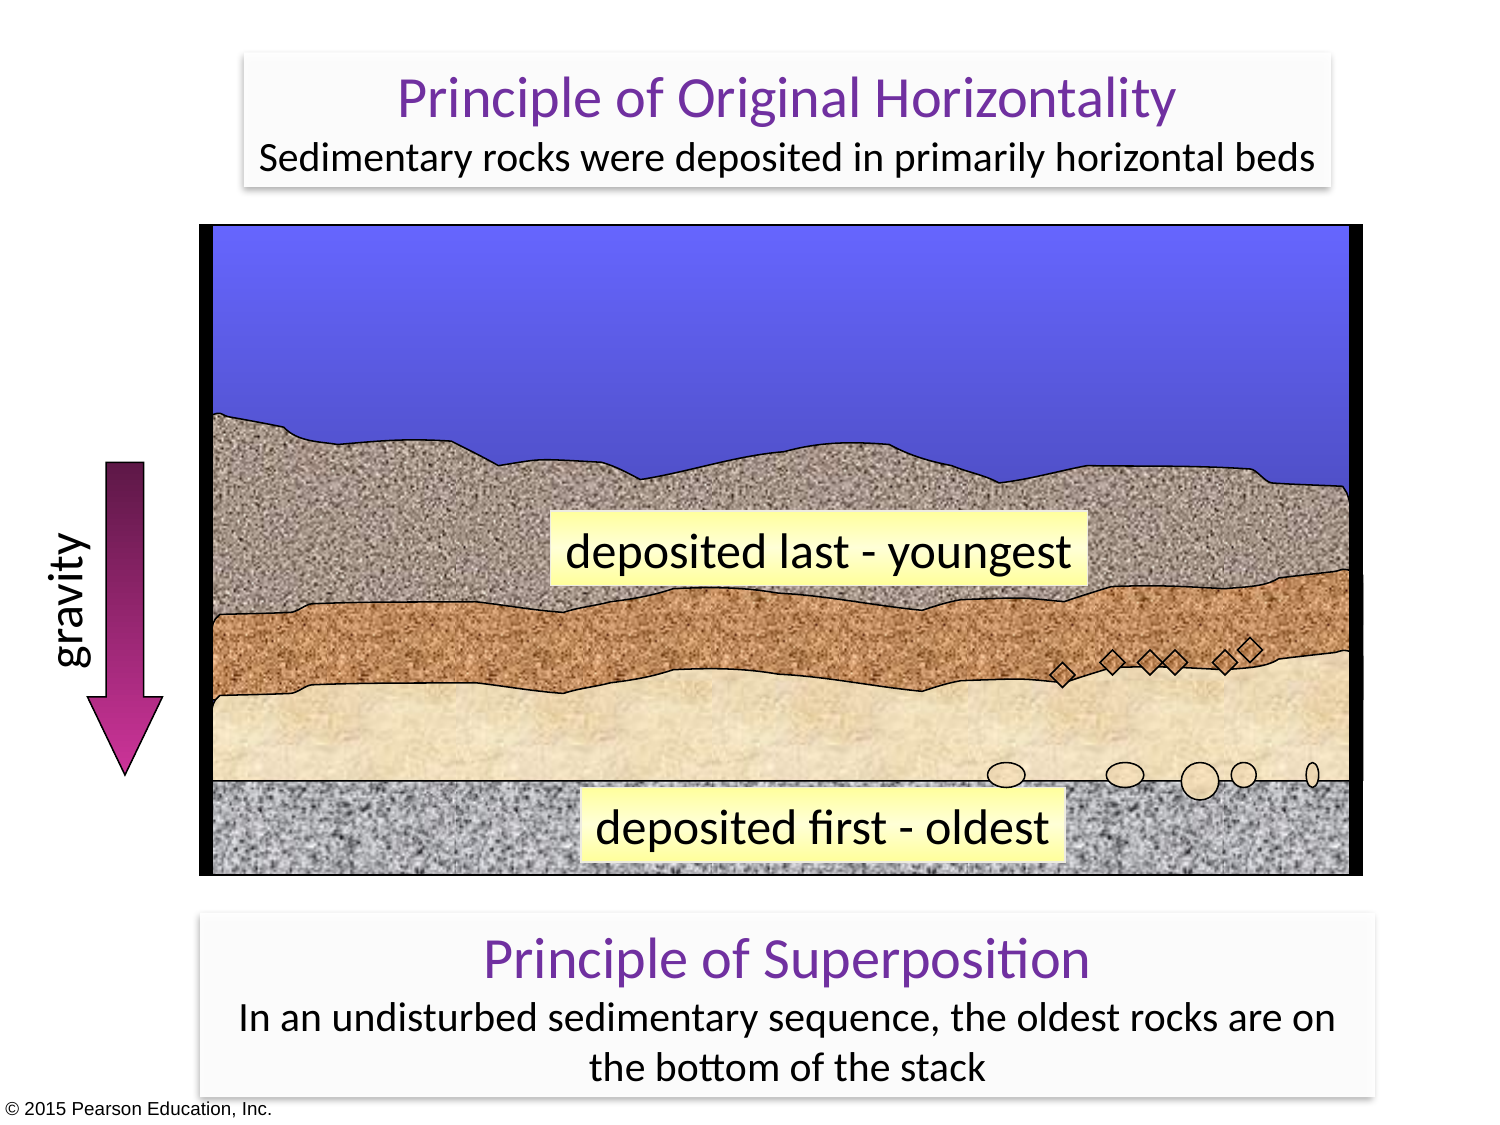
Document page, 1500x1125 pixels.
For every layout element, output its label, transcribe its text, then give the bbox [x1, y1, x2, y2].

text_box deposited last - youngest [550, 510, 1088, 586]
text_box deposited first - oldest [580, 787, 1066, 863]
text_box gravity [24, 518, 100, 685]
text_box [987, 762, 1026, 788]
text_box [1306, 762, 1319, 788]
text_box [1050, 662, 1075, 688]
text_box [1100, 650, 1126, 676]
text_box [213, 650, 1349, 781]
text_box [87, 462, 163, 775]
text_box [213, 781, 1349, 875]
text_box [1106, 762, 1144, 788]
text_box [1181, 762, 1219, 801]
text_box [1237, 637, 1263, 663]
text_box [213, 413, 1349, 621]
text_box [1162, 650, 1188, 676]
text_box [1137, 650, 1162, 676]
text_box [1212, 650, 1238, 676]
text_box [213, 569, 1349, 700]
text_box [1349, 224, 1363, 875]
text_box [1231, 762, 1257, 788]
text_box [213, 224, 1349, 496]
text_box Principle of Superposition In an undisturbed sedimentary sequence, the oldest rocks are on the bottom of the stack [200, 912, 1375, 1098]
text_box [199, 224, 213, 875]
text_box Principle of Original Horizontality Sedimentary rocks were deposited in primarily horizontal beds [243, 52, 1331, 187]
